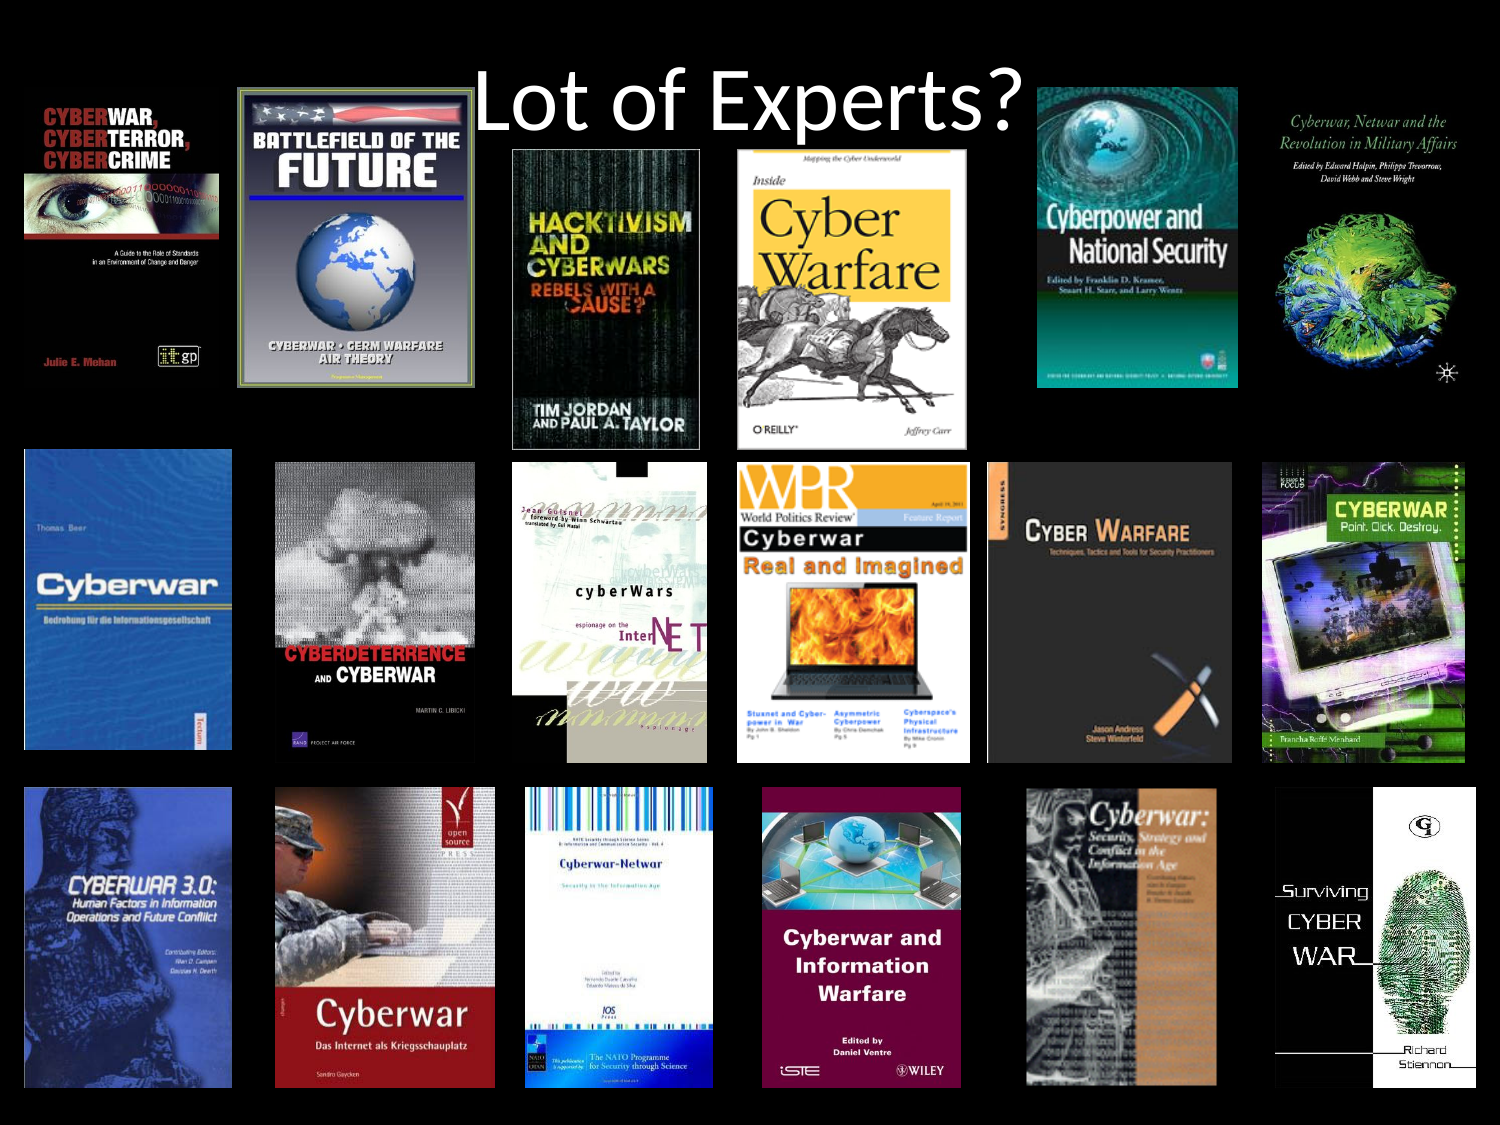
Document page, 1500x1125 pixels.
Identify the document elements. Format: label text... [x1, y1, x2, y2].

picture [1262, 462, 1465, 763]
picture [237, 87, 475, 388]
picture [274, 462, 476, 763]
picture [737, 462, 970, 763]
picture [512, 149, 701, 451]
picture [24, 87, 220, 388]
title Lot of Experts? [75, 0, 1425, 188]
picture [512, 462, 707, 763]
picture [1037, 87, 1238, 388]
picture [1274, 87, 1470, 388]
picture [524, 787, 714, 1088]
picture [24, 787, 233, 1088]
picture [274, 787, 496, 1088]
picture [24, 449, 233, 751]
picture [1274, 787, 1476, 1088]
picture [737, 149, 967, 451]
picture [987, 462, 1232, 763]
picture [1024, 787, 1219, 1088]
picture [762, 787, 961, 1088]
